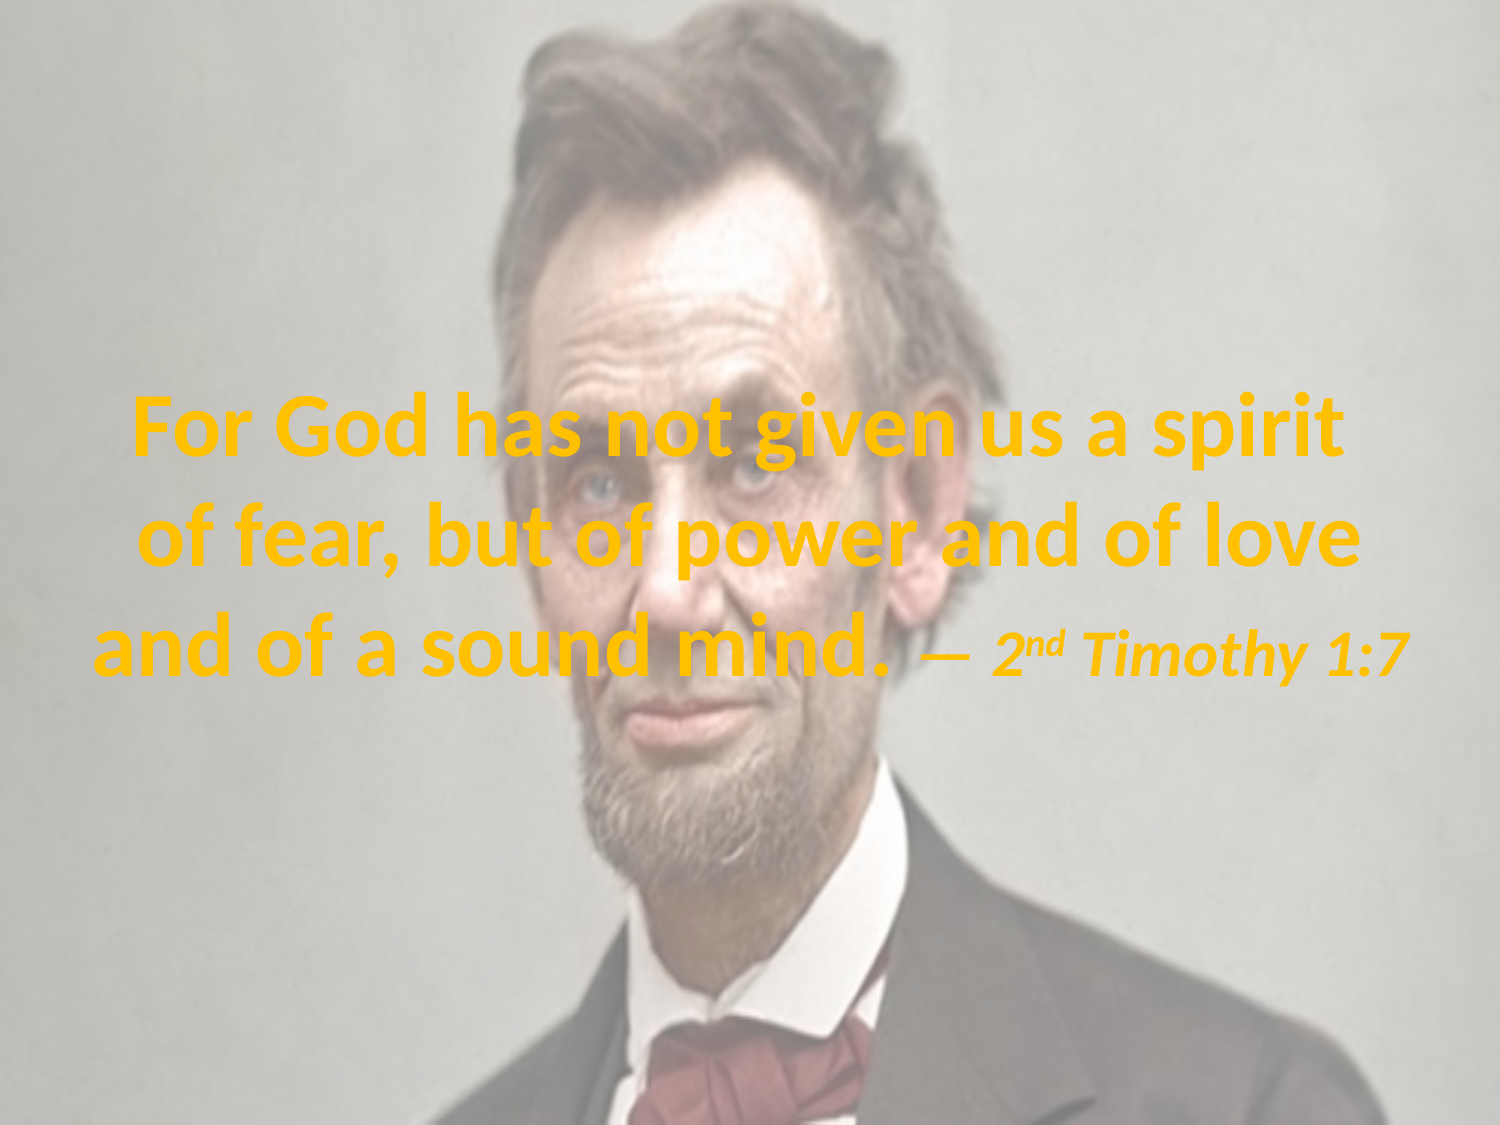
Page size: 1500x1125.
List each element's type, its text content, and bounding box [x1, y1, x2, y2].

title For God has not given us a spirit of fear, but of power and of love and of a sound mind. — 2nd Timothy 1:7 [71, 343, 1429, 717]
